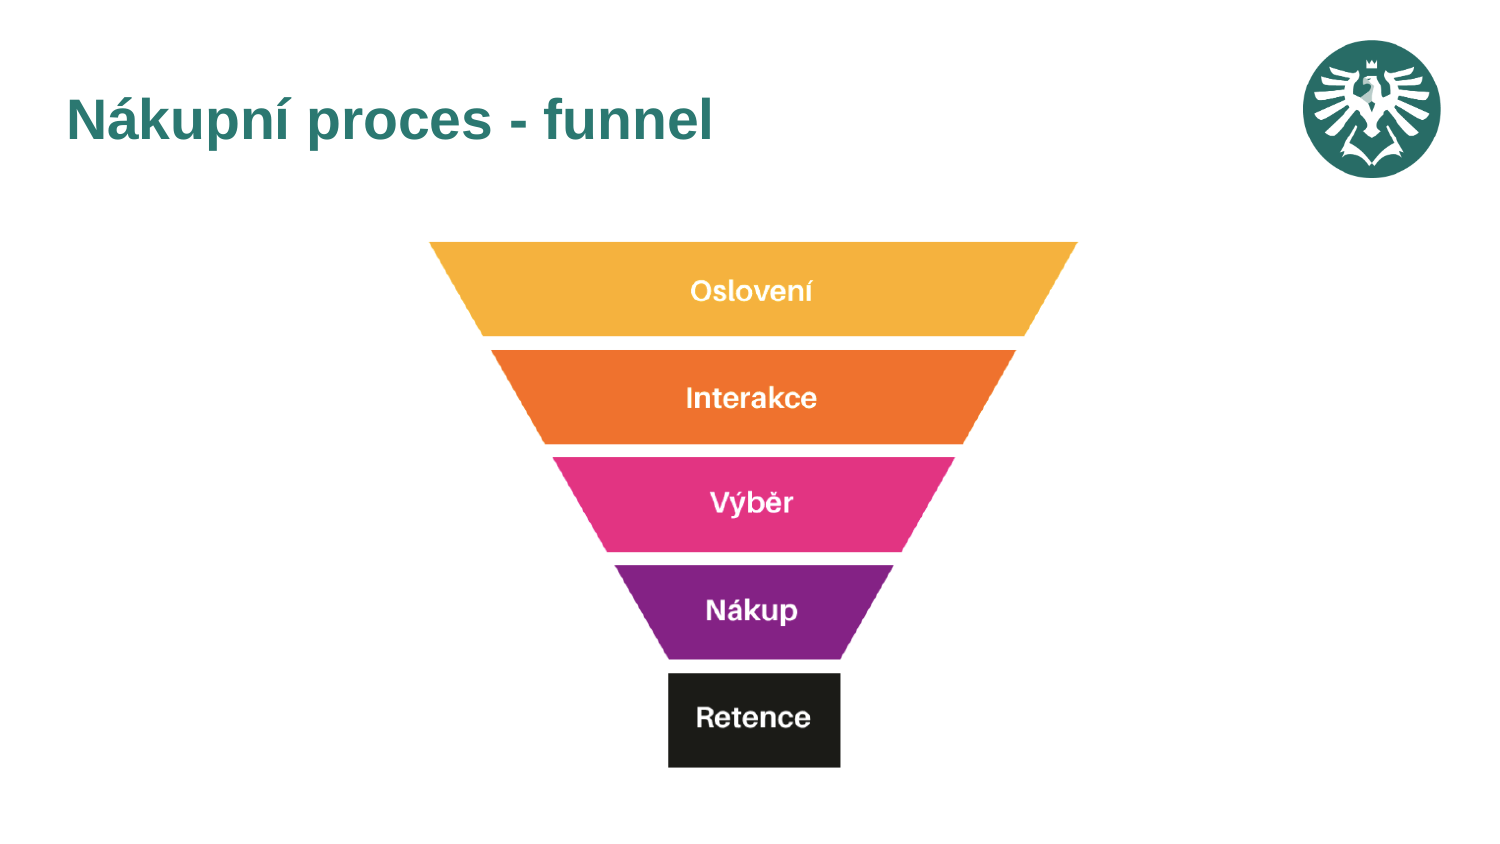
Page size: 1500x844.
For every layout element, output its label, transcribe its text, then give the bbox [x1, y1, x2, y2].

picture [344, 188, 1156, 816]
picture [1293, 33, 1450, 190]
title Nákupní proces - funnel [51, 72, 1288, 167]
